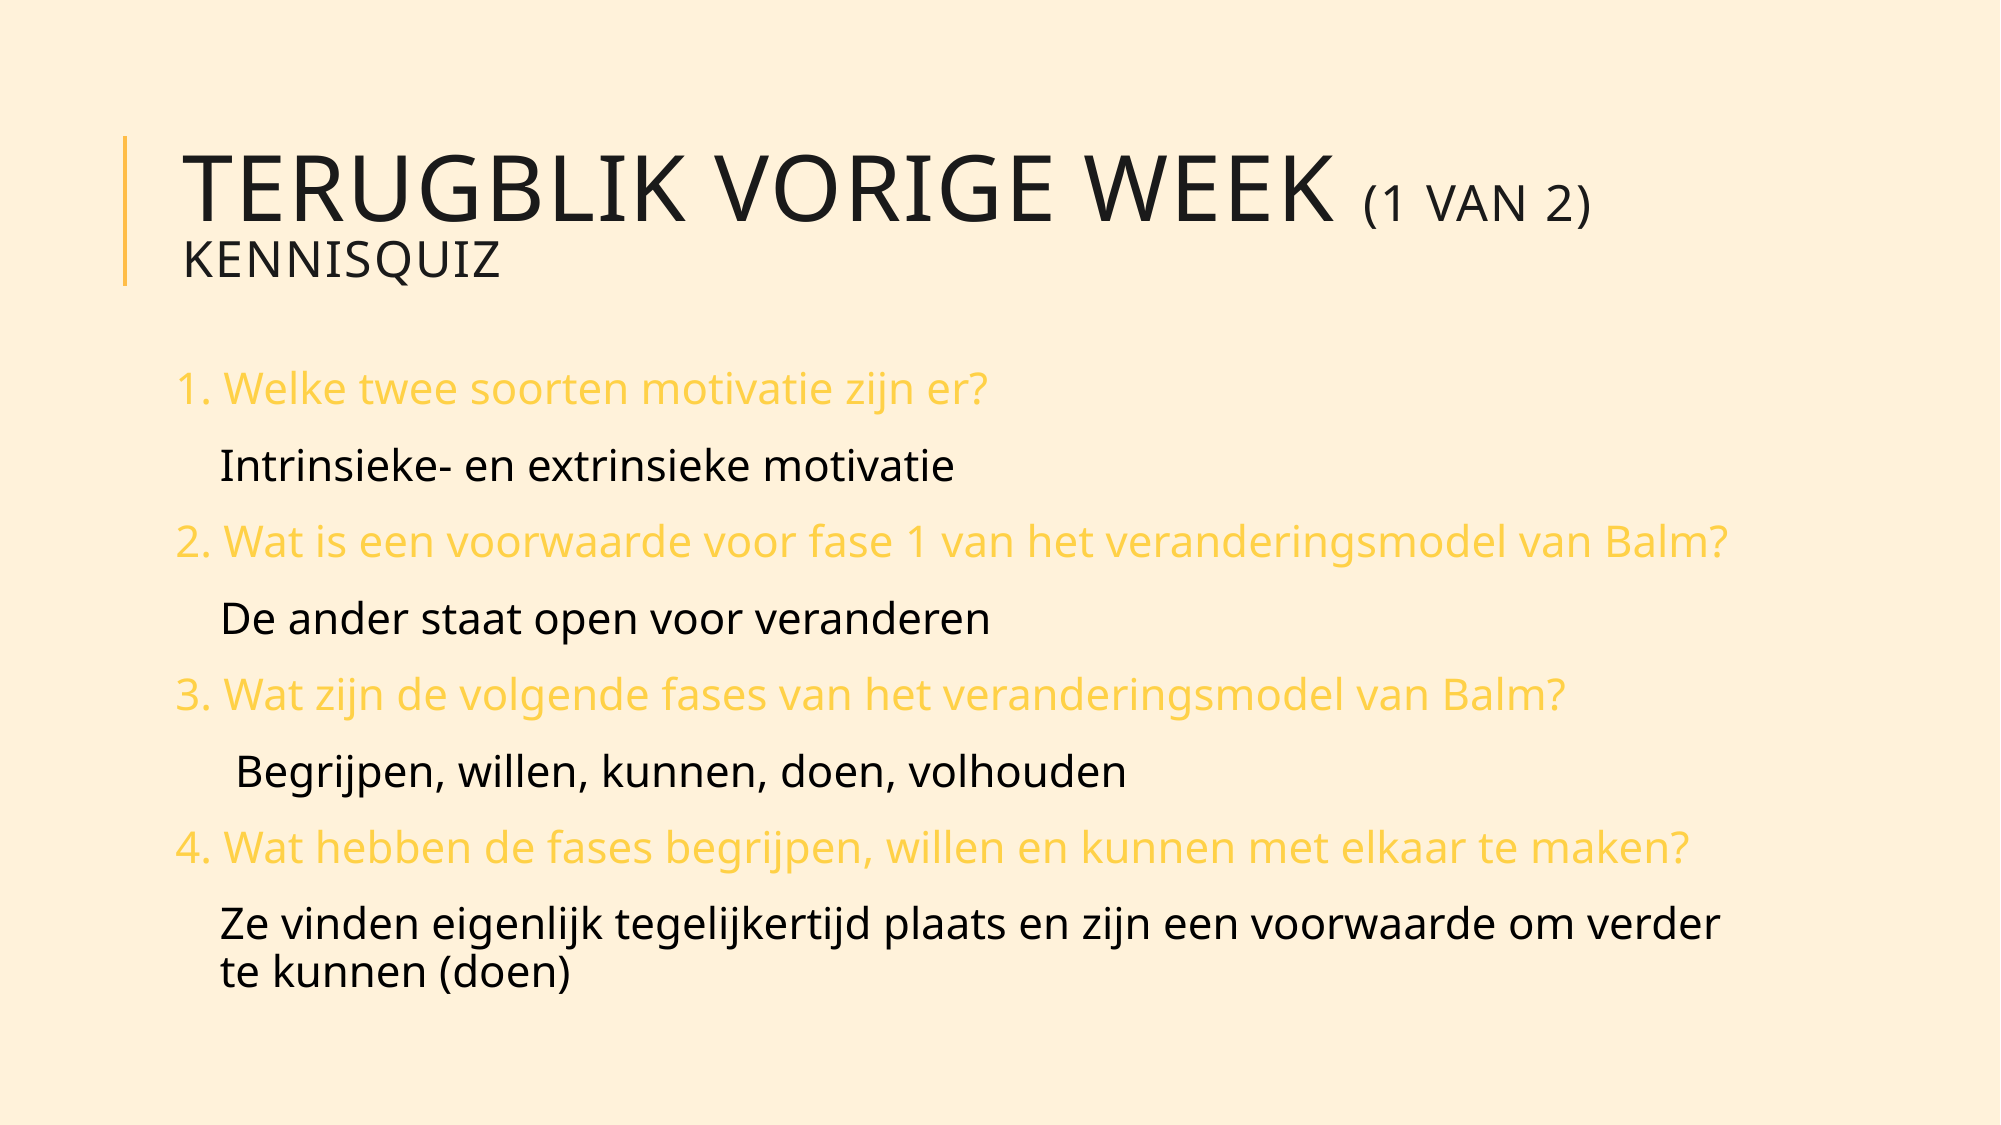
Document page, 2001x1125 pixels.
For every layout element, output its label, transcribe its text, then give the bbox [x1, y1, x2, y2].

title Terugblik vorige week (1 van 2) Kennisquiz [168, 96, 1763, 342]
list 1. Welke twee soorten motivatie zijn er? Intrinsieke- en extrinsieke motivatie 2. Wat is een voorwaarde voor fase 1 van het veranderingsmodel van Balm? De ander staat open voor veranderen 3. Wat zijn de volgende fases van het veranderingsmodel van Balm? Begrijpen, willen, kunnen, doen, volhouden 4. Wat hebben de fases begrijpen, willen en kunnen met elkaar te maken? Ze vinden eigenlijk tegelijkertijd plaats en zijn een voorwaarde om verder te kunnen (doen) [168, 359, 1763, 1035]
